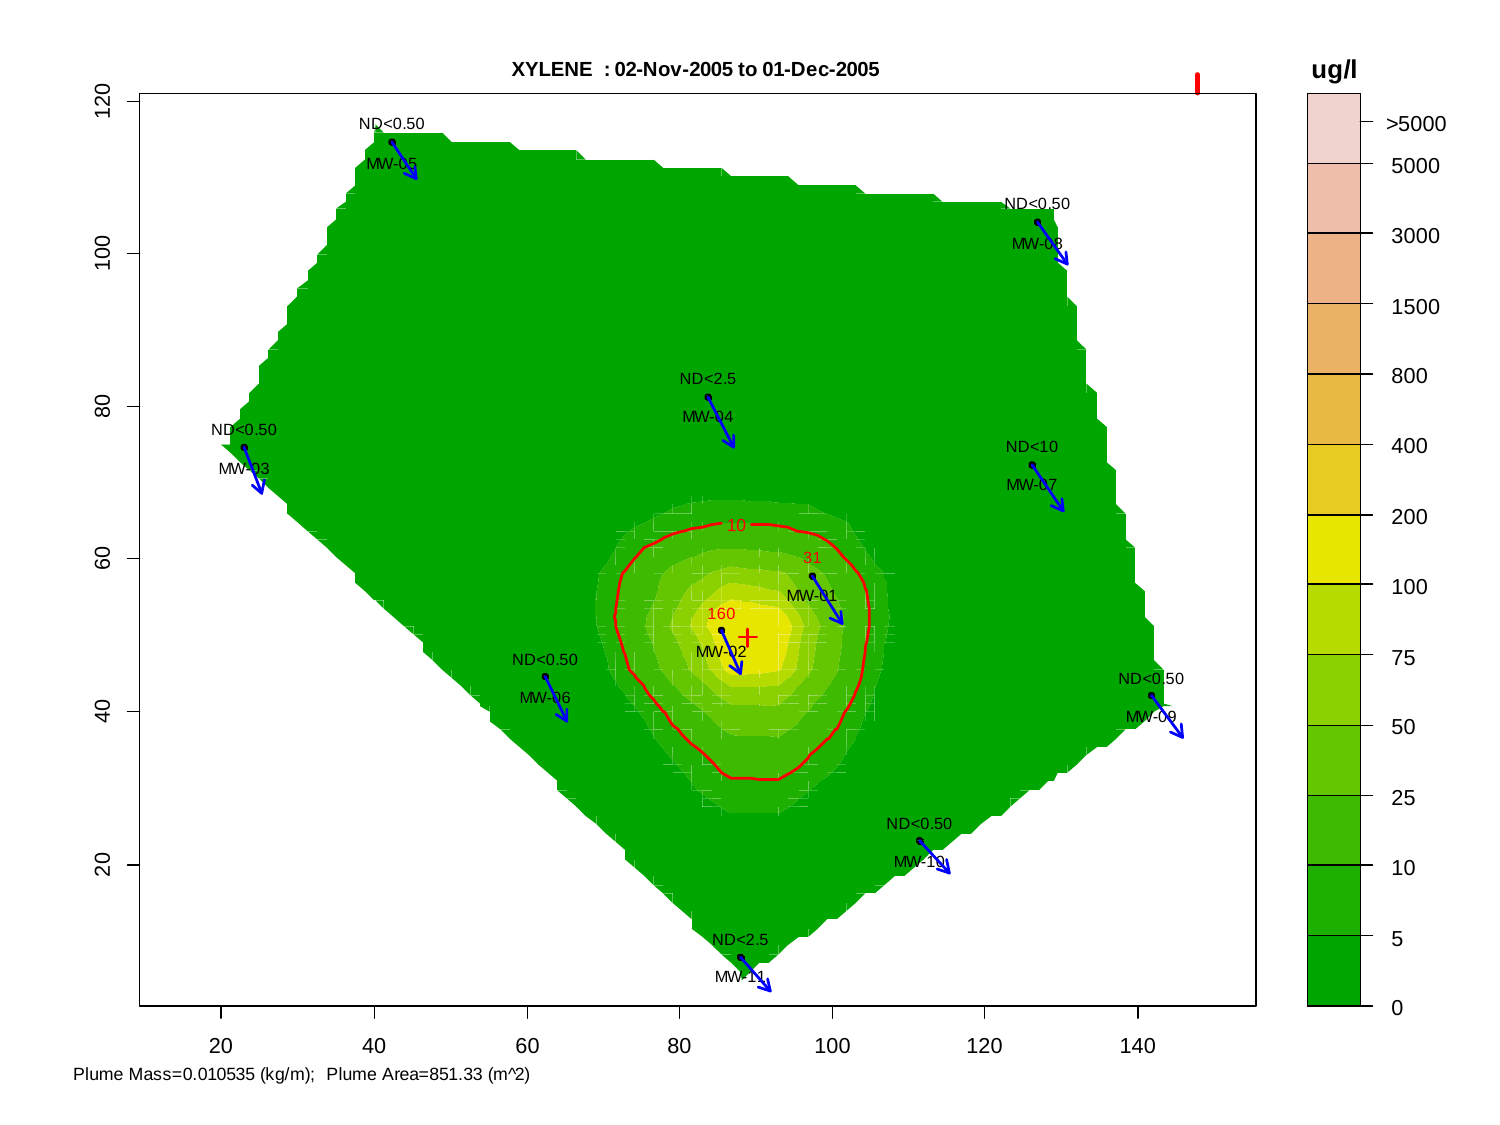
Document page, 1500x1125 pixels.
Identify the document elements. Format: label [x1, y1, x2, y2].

picture [33, 41, 1467, 1084]
